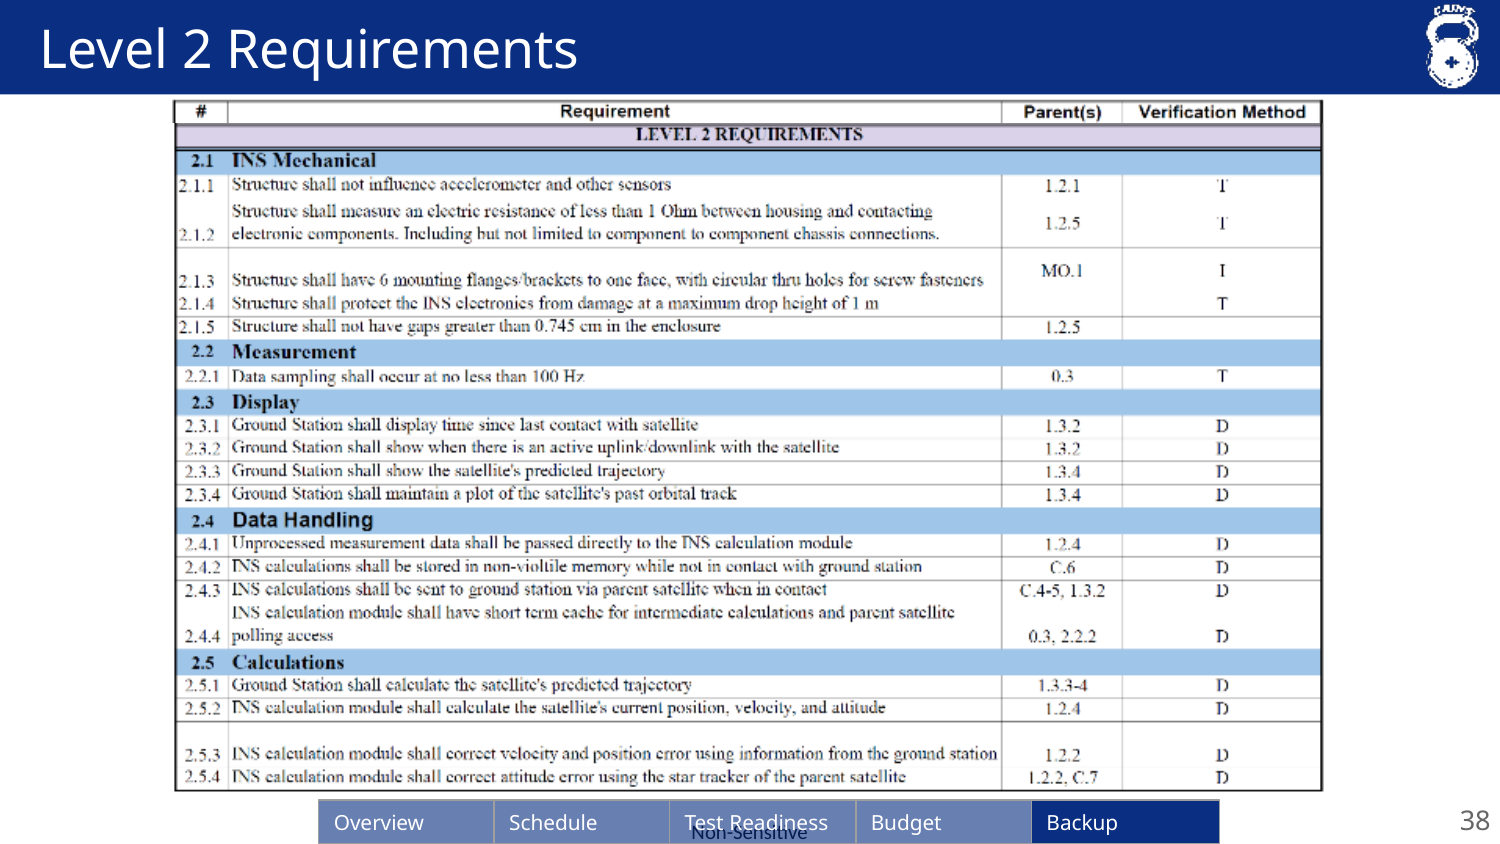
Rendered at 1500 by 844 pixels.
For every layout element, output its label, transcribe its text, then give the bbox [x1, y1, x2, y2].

slide_number 38 [1415, 799, 1500, 844]
title Level 2 Requirements [25, 0, 1126, 95]
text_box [169, 95, 1330, 798]
picture [1415, 3, 1492, 92]
